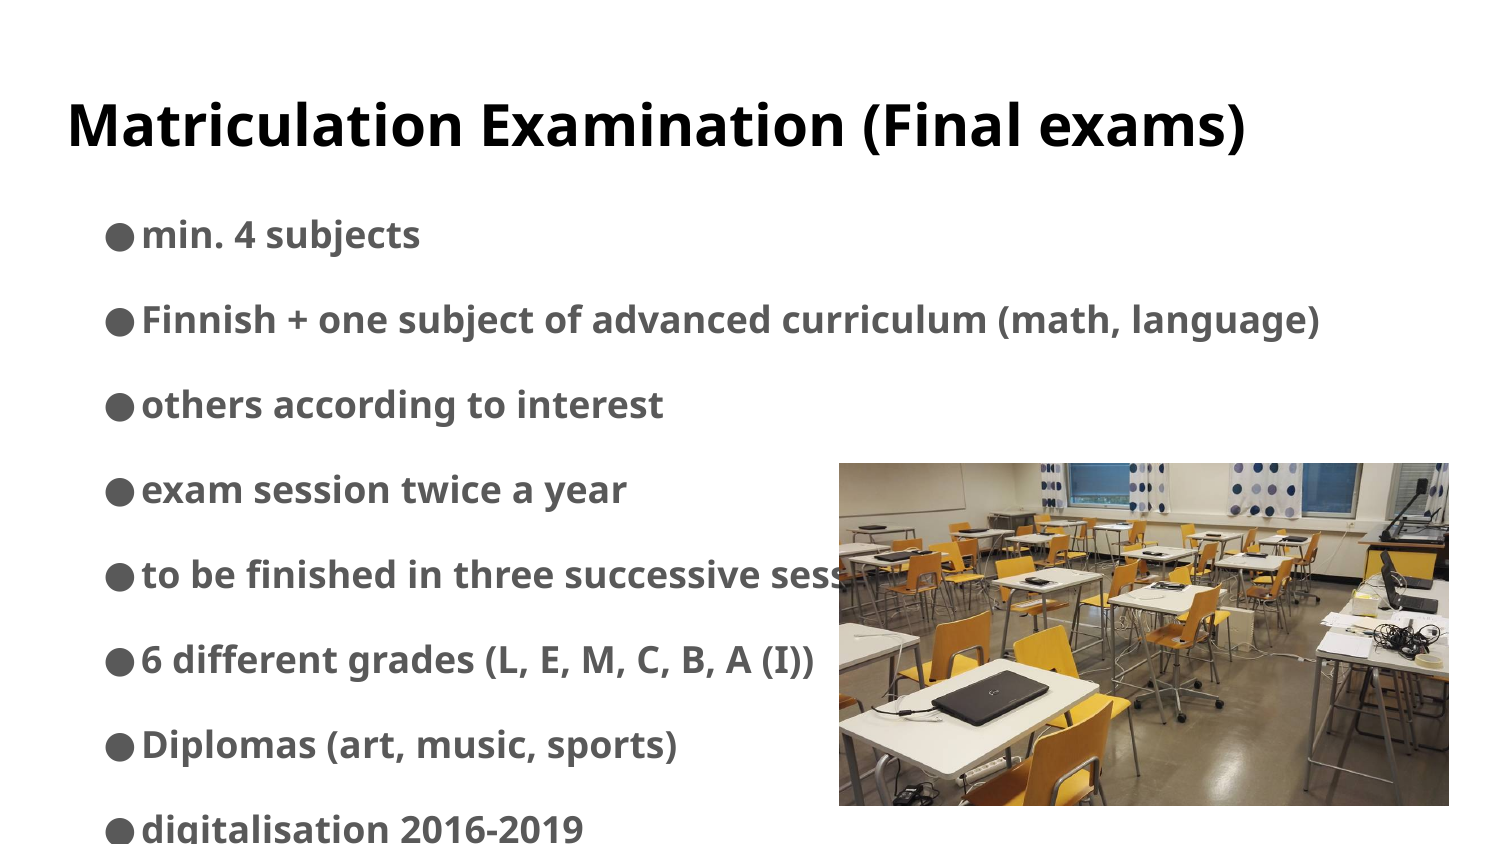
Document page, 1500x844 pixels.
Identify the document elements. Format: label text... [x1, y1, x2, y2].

picture [839, 463, 1450, 807]
list min. 4 subjects Finnish + one subject of advanced curriculum (math, language) others according to interest exam session twice a year to be finished in three successive sessions 6 different grades (L, E, M, C, B, A (I)) Diplomas (art, music, sports) digitalisation 2016-2019 [51, 189, 1449, 750]
title Matriculation Examination (Final exams) [51, 72, 1449, 167]
